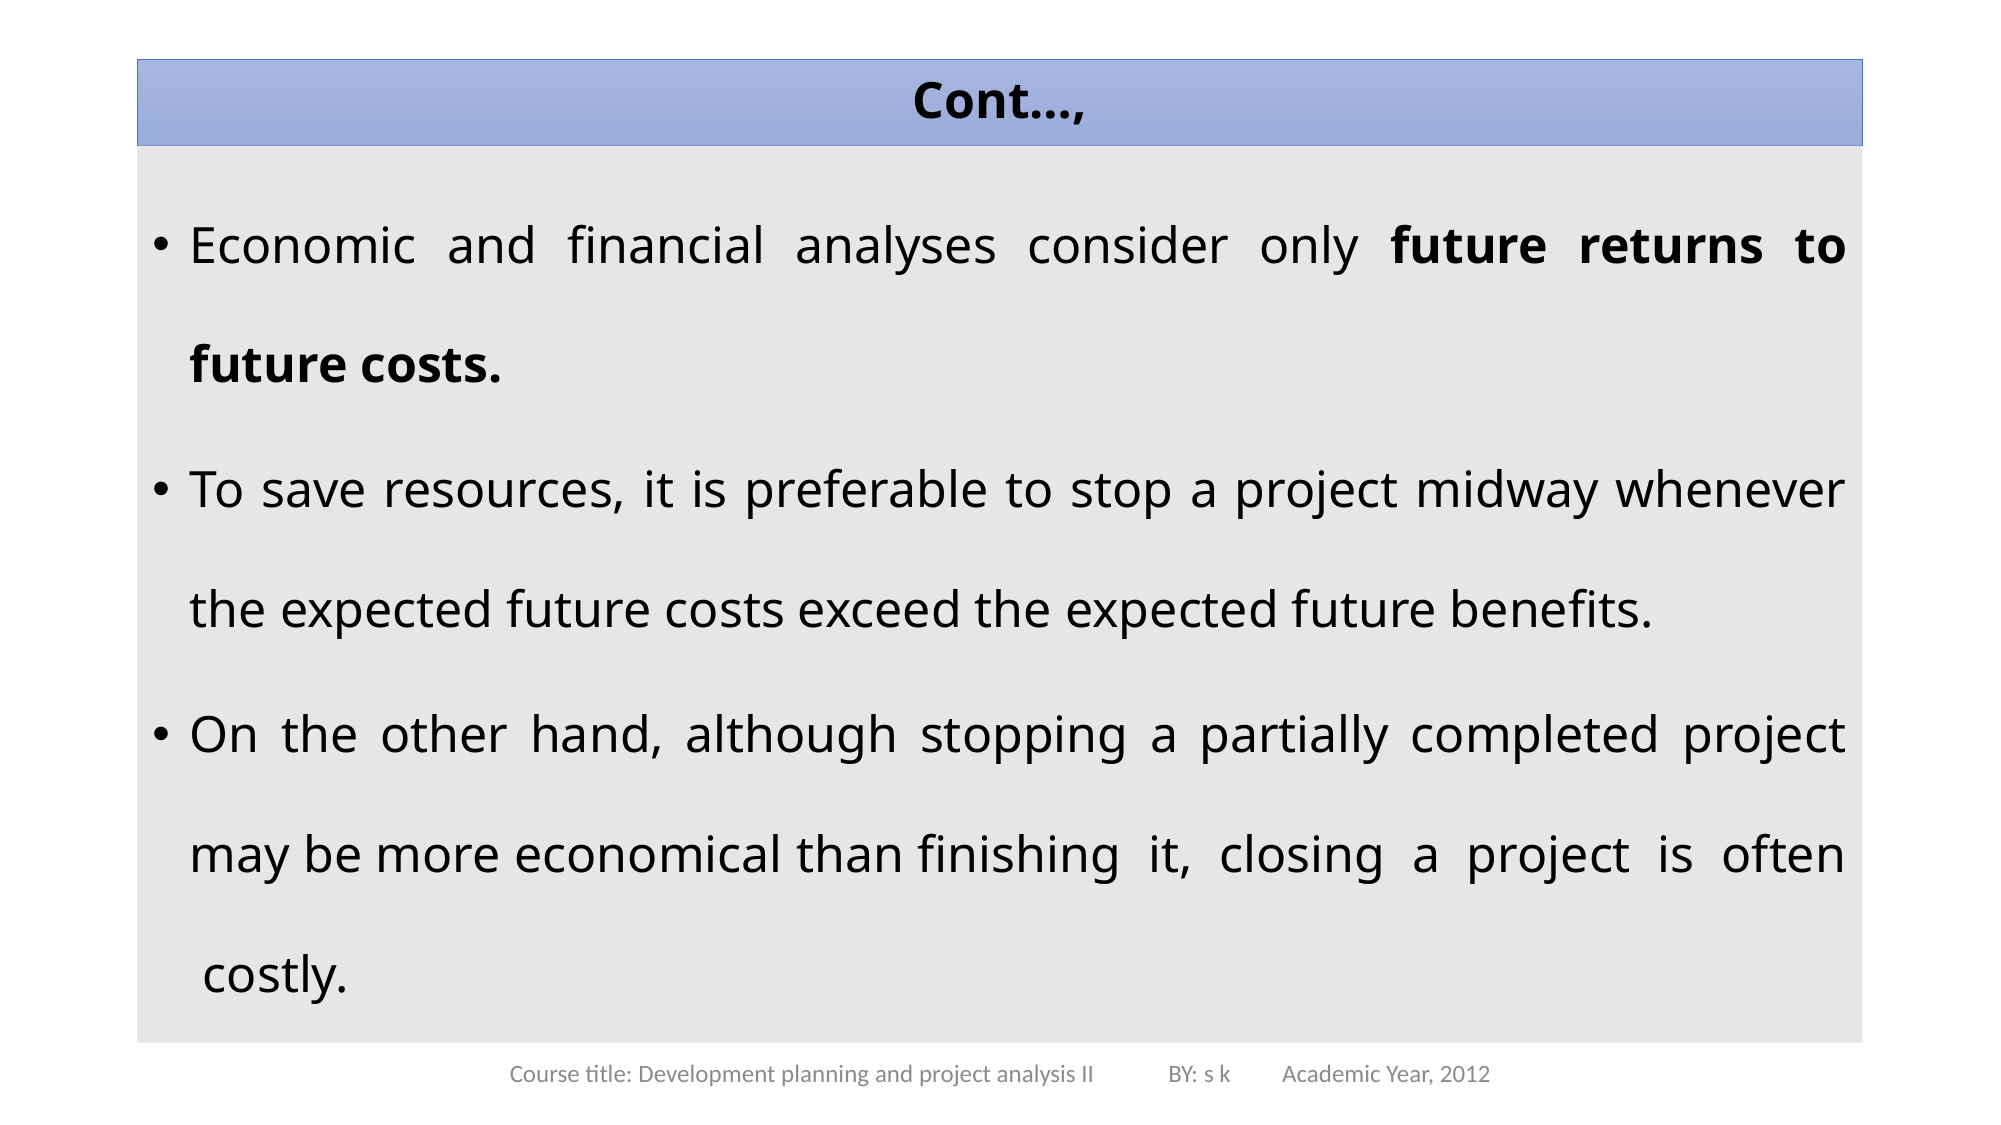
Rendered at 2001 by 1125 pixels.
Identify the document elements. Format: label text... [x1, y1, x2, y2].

title Cont…, [137, 59, 1863, 145]
list Economic and financial analyses consider only future returns to future costs. To save resources, it is preferable to stop a project midway whenever the expected future costs exceed the expected future benefits. On the other hand, although stopping a partially completed project may be more economical than finishing it, closing a project is often costly. [137, 145, 1863, 1043]
footer Course title: Development planning and project analysis II BY: s k Academic Year, 2012 [460, 1042, 1566, 1103]
